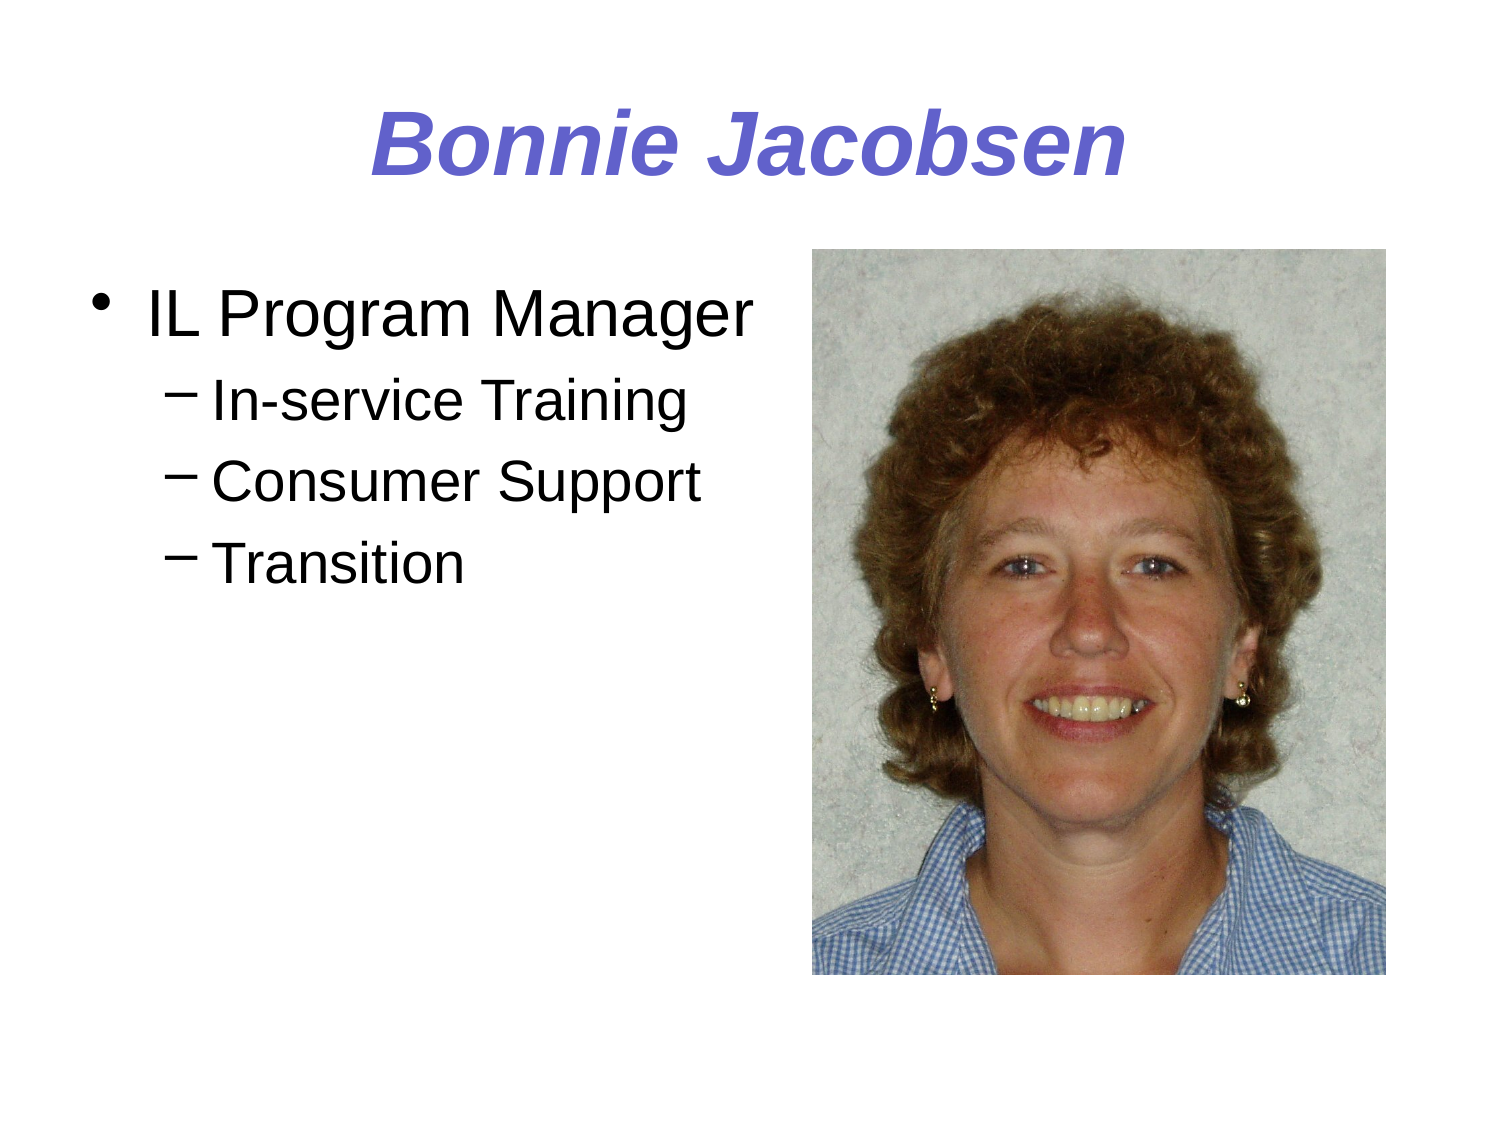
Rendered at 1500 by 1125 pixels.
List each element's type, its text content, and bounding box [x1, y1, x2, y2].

title Bonnie Jacobsen [74, 44, 1426, 233]
picture [812, 249, 1386, 976]
list IL Program Manager In-service Training Consumer Support Transition [74, 262, 1426, 1006]
